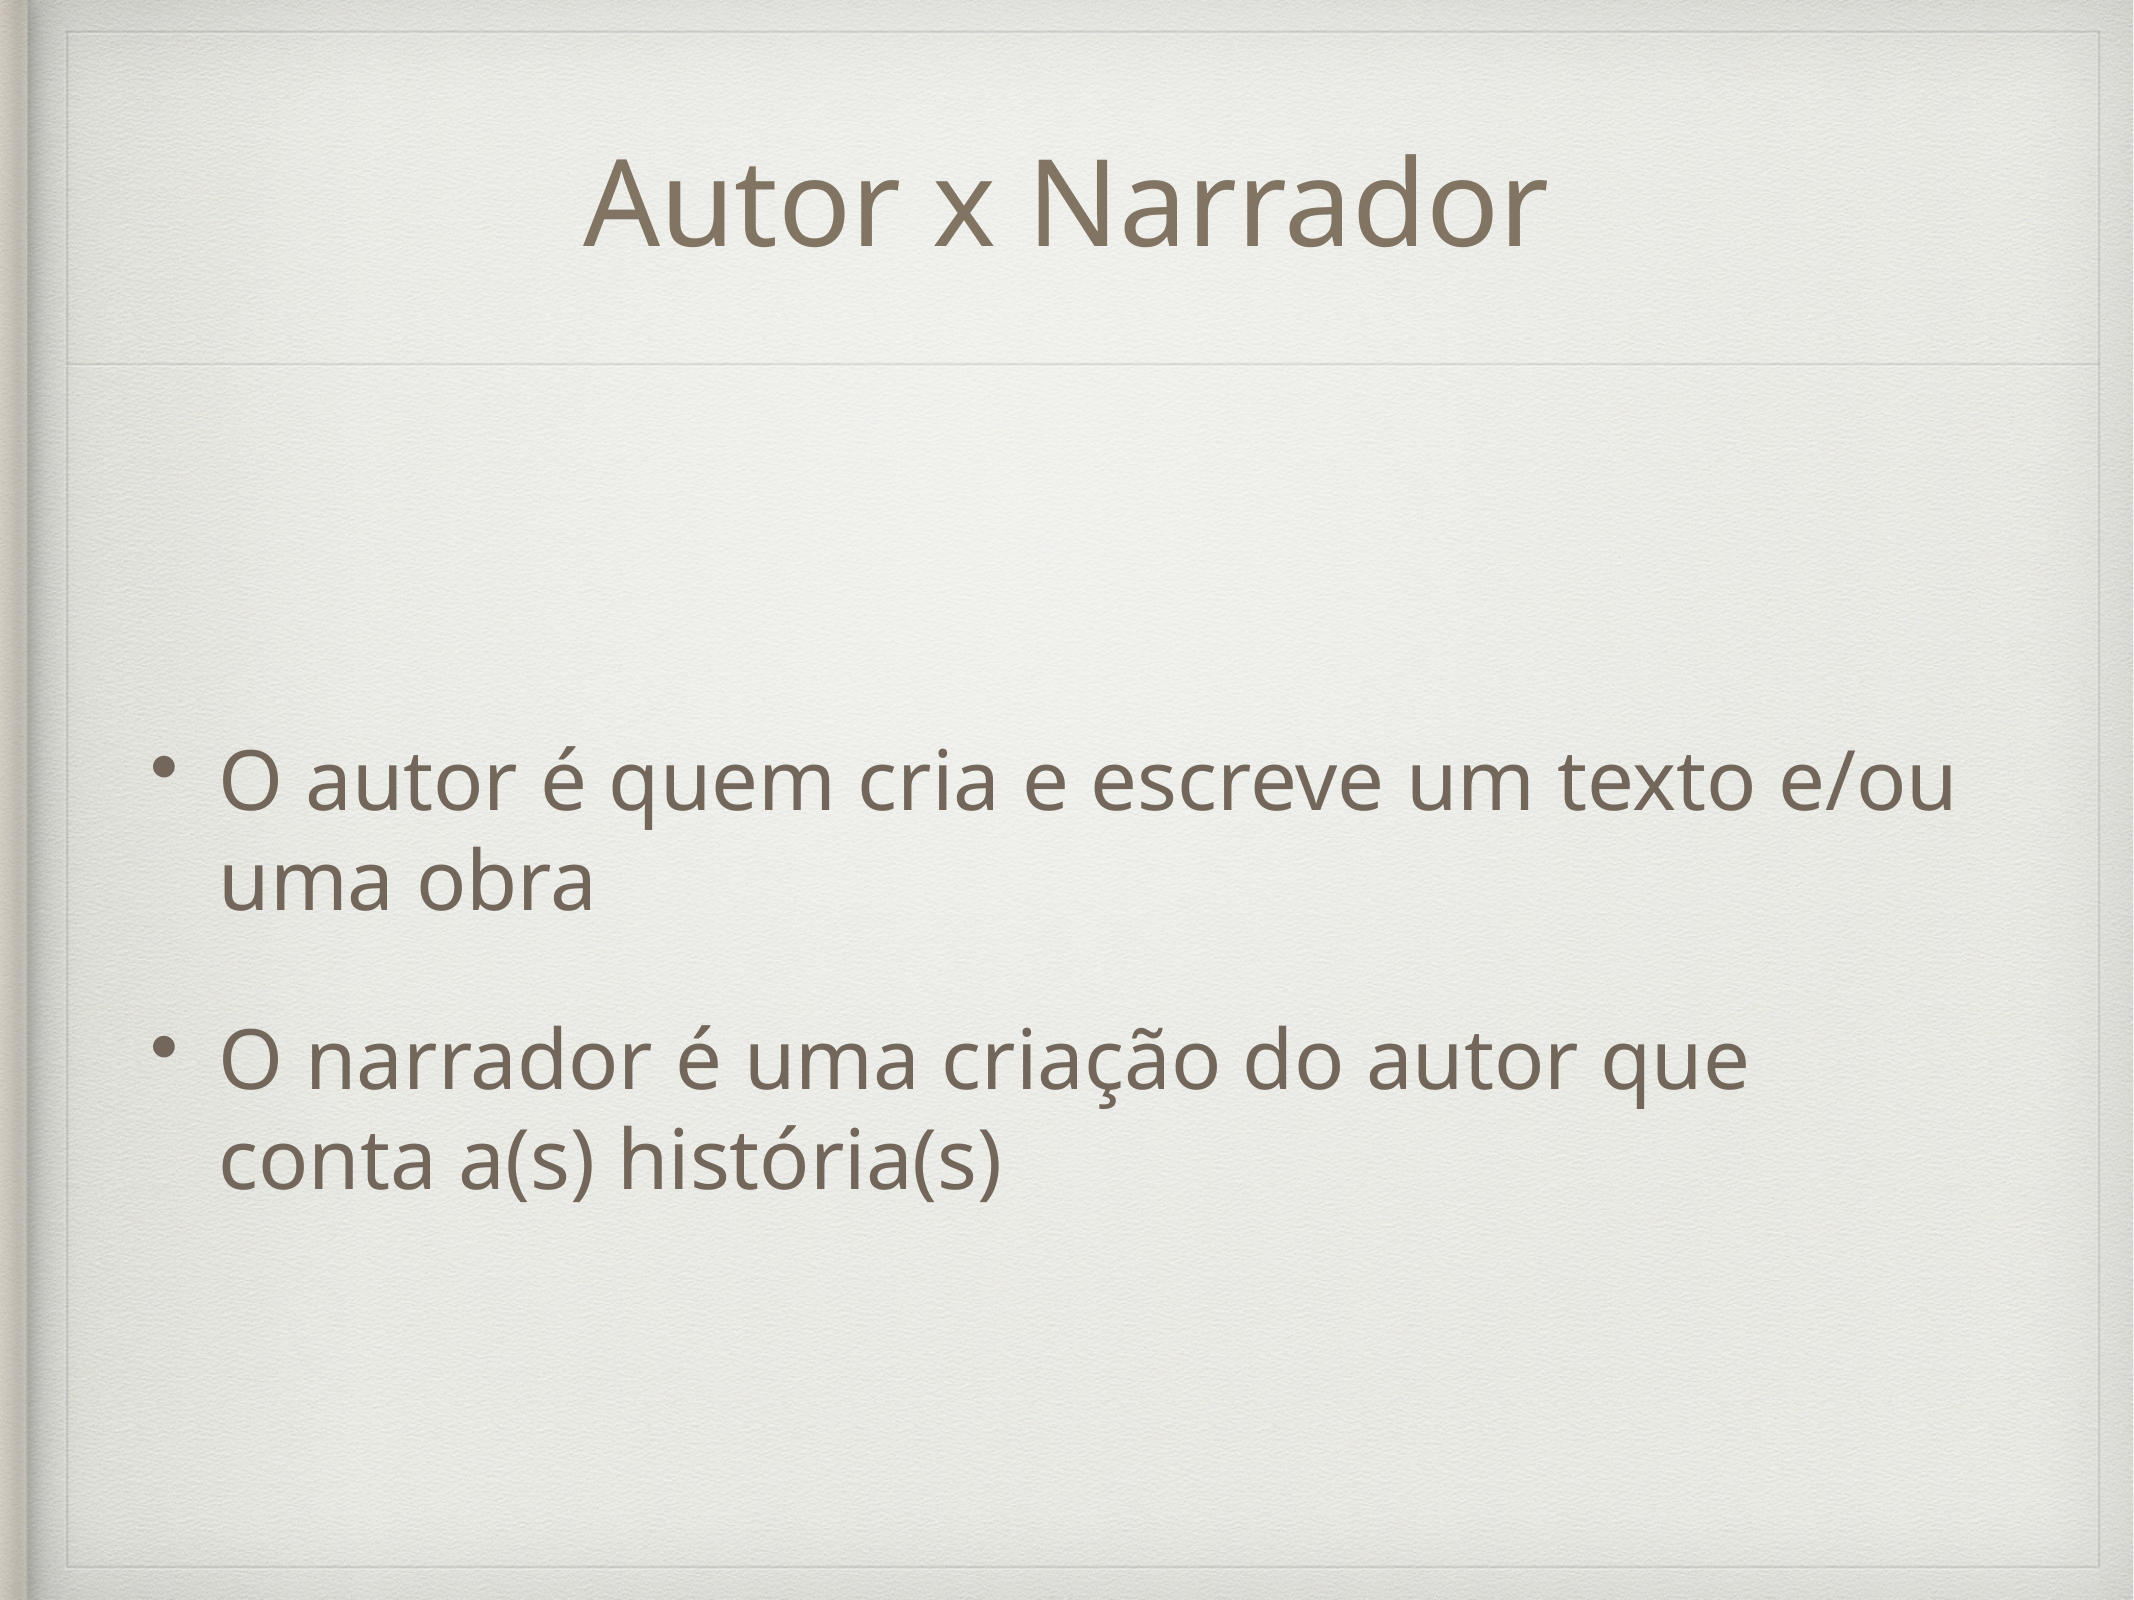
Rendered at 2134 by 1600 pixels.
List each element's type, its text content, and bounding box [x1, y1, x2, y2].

title Autor x Narrador [149, 51, 1984, 345]
list O autor é quem cria e escreve um texto e/ou uma obra O narrador é uma criação do autor que conta a(s) história(s) [149, 445, 1984, 1488]
picture [0, 0, 2134, 1600]
